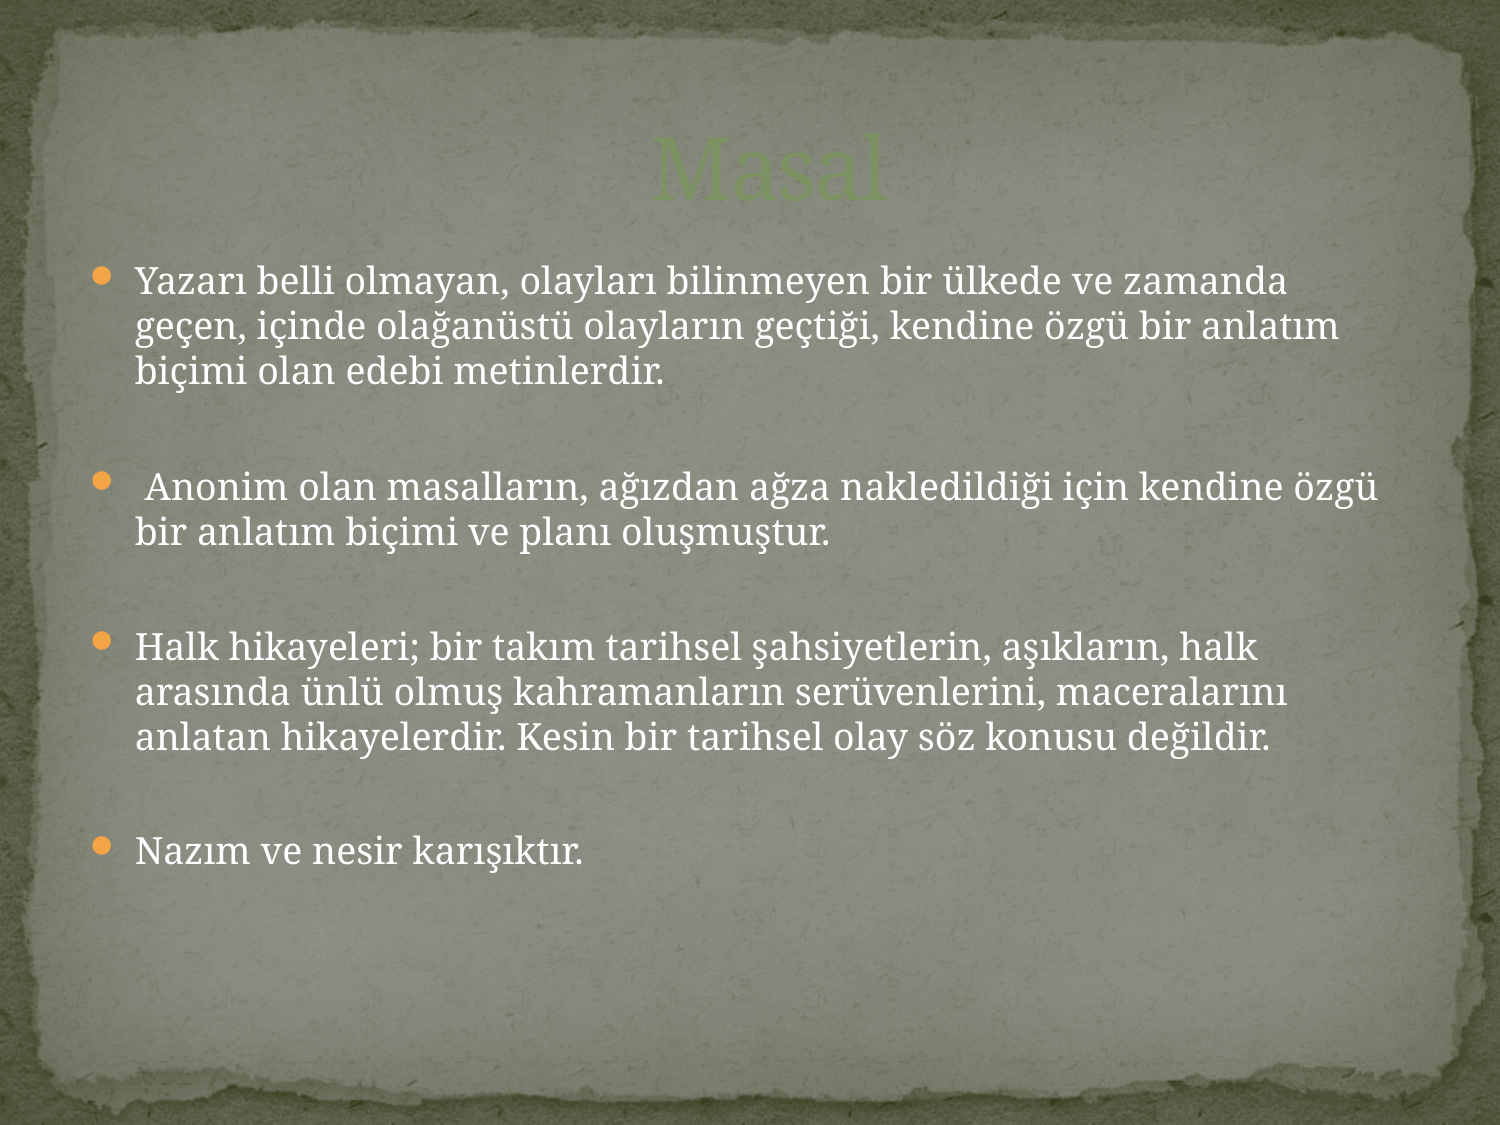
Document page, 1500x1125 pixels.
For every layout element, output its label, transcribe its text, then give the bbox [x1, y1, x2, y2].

list Yazarı belli olmayan, olayları bilinmeyen bir ülkede ve zamanda geçen, içinde olağanüstü olayların geçtiği, kendine özgü bir anlatım biçimi olan edebi metinlerdir. Anonim olan masalların, ağızdan ağza nakledildiği için kendine özgü bir anlatım biçimi ve planı oluşmuştur. Halk hikayeleri; bir takım tarihsel şahsiyetlerin, aşıkların, halk arasında ünlü olmuş kahramanların serüvenlerini, maceralarını anlatan hikayelerdir. Kesin bir tarihsel olay söz konusu değildir. Nazım ve nesir karışıktır. [75, 249, 1425, 1000]
title Masal [74, 24, 1425, 225]
